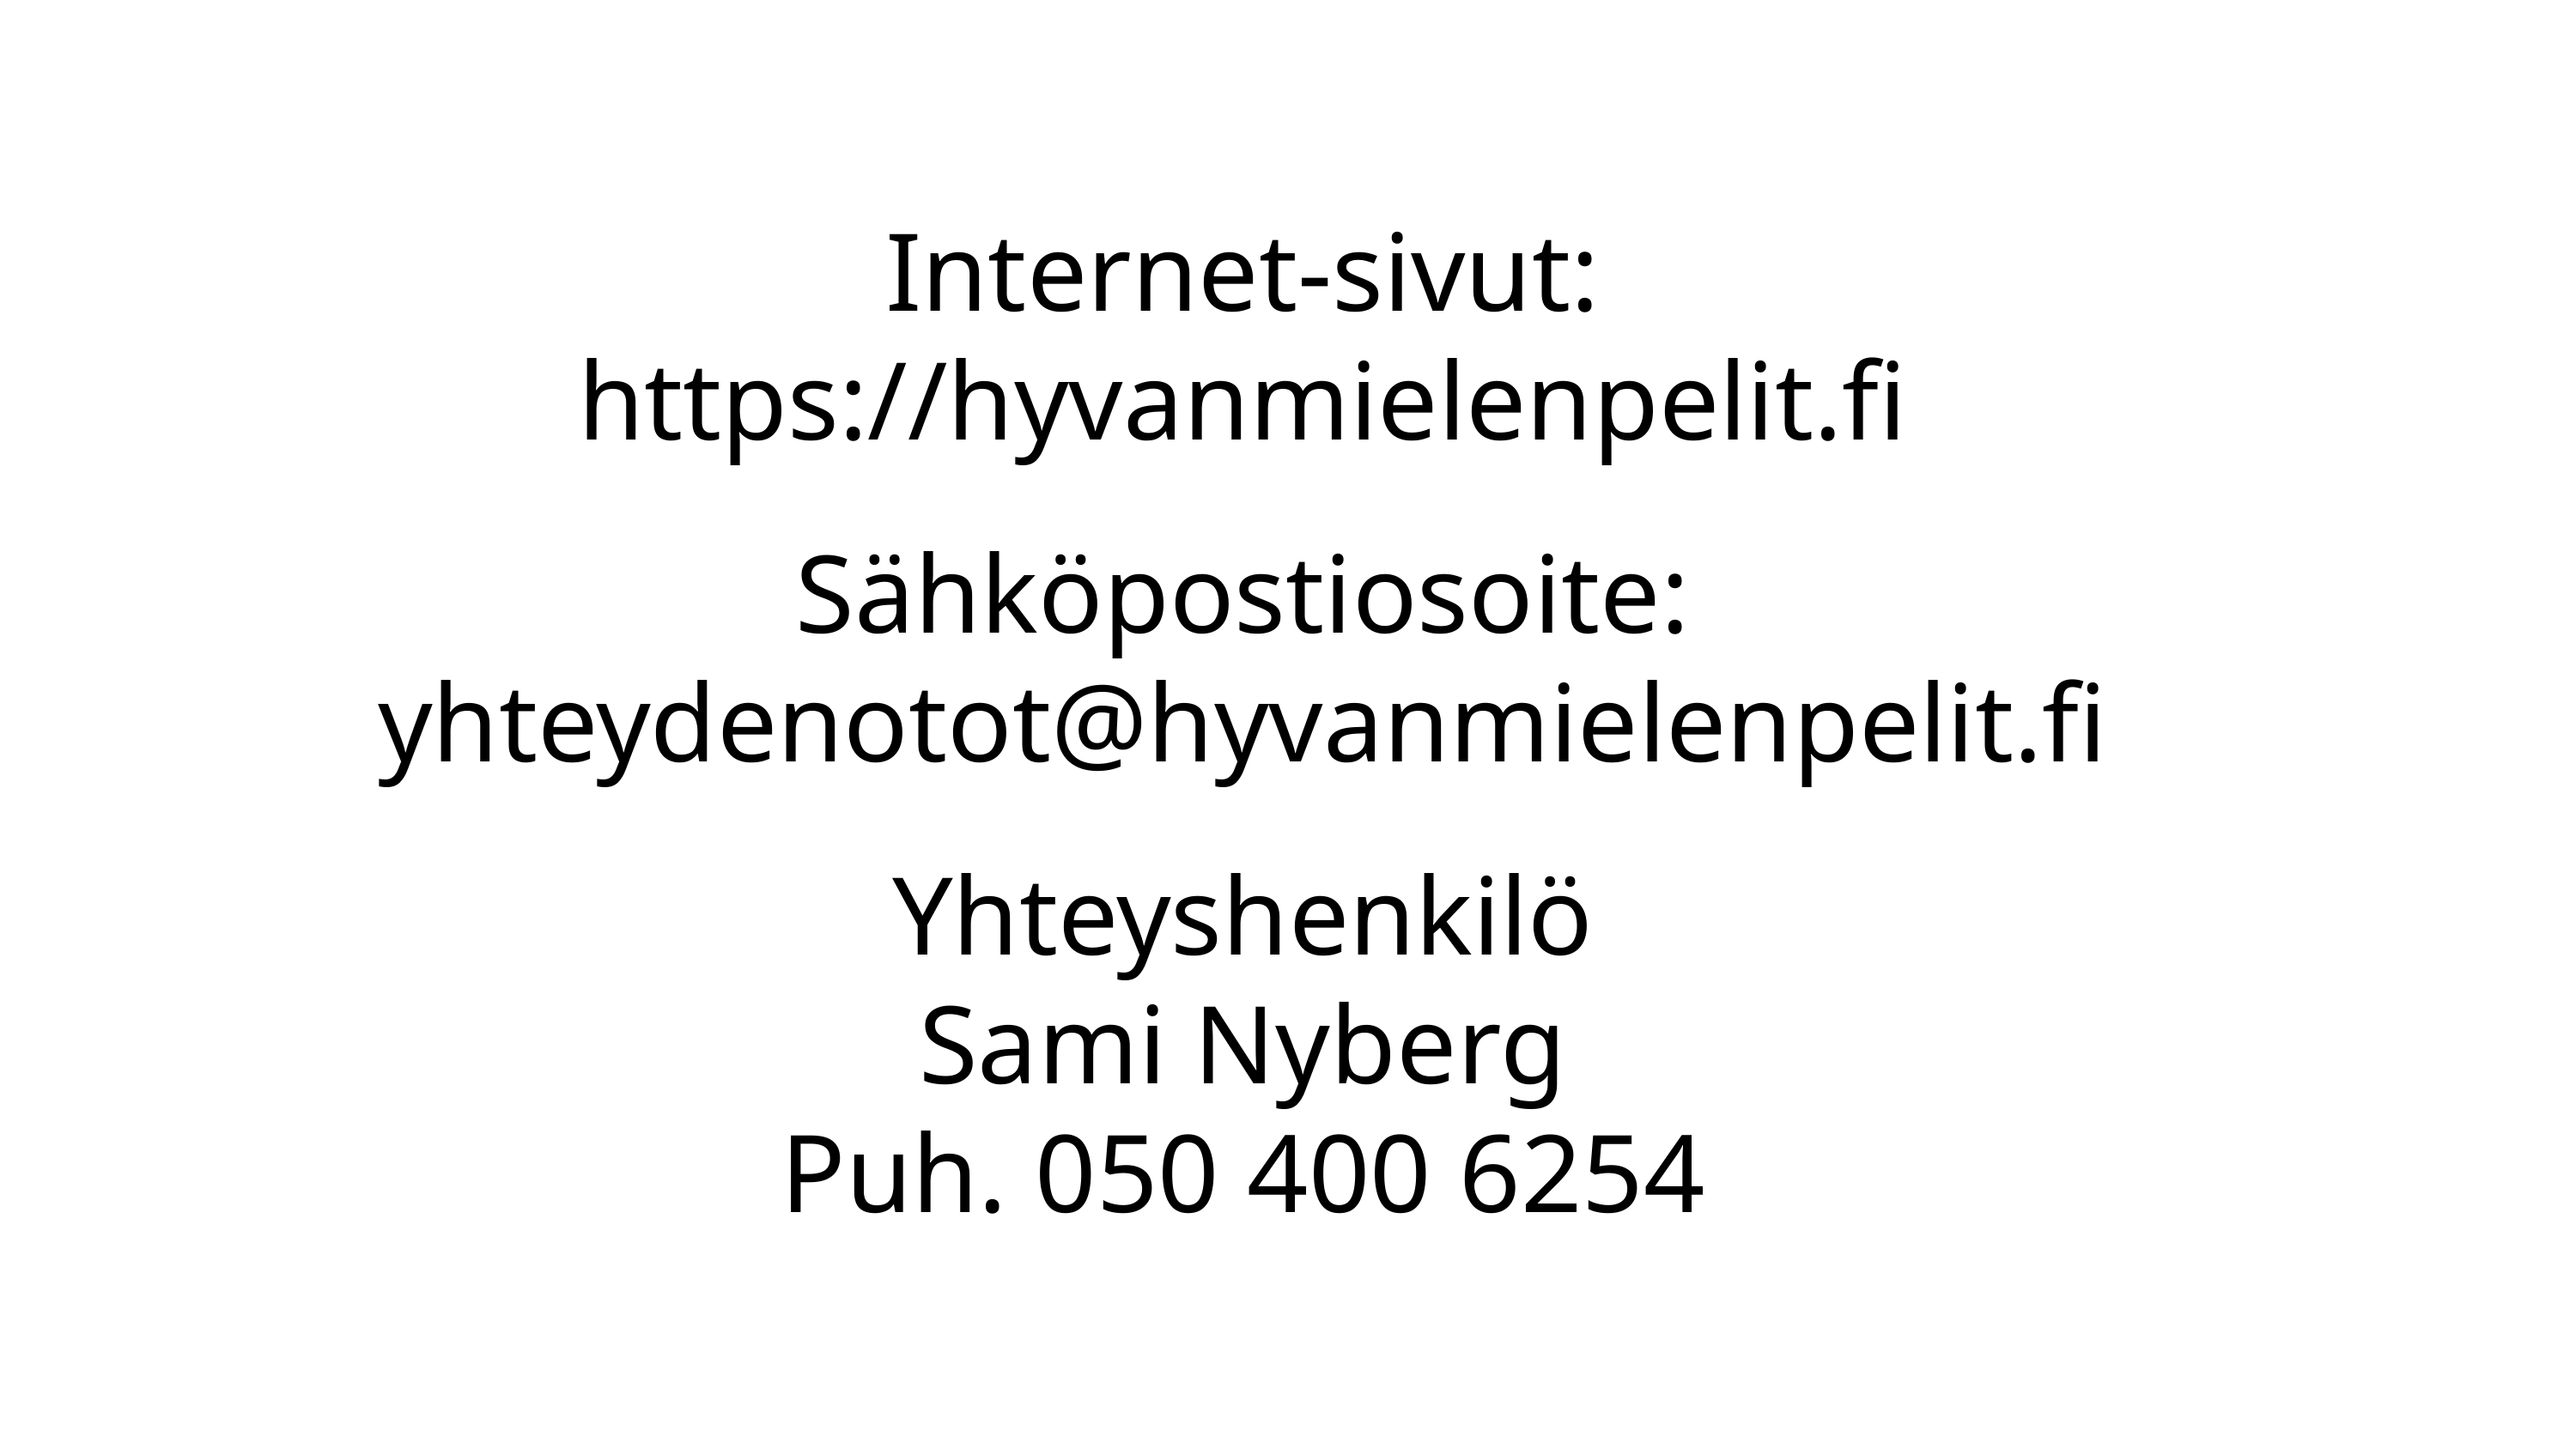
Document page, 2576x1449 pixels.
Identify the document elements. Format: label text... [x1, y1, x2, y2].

text_box Internet-sivut: https://hyvanmielenpelit.fi Sähköpostiosoite: yhteydenotot@hyvanmielenpelit.fi Yhteyshenkilö Sami Nyberg Puh. 050 400 6254 [144, 203, 2342, 1234]
